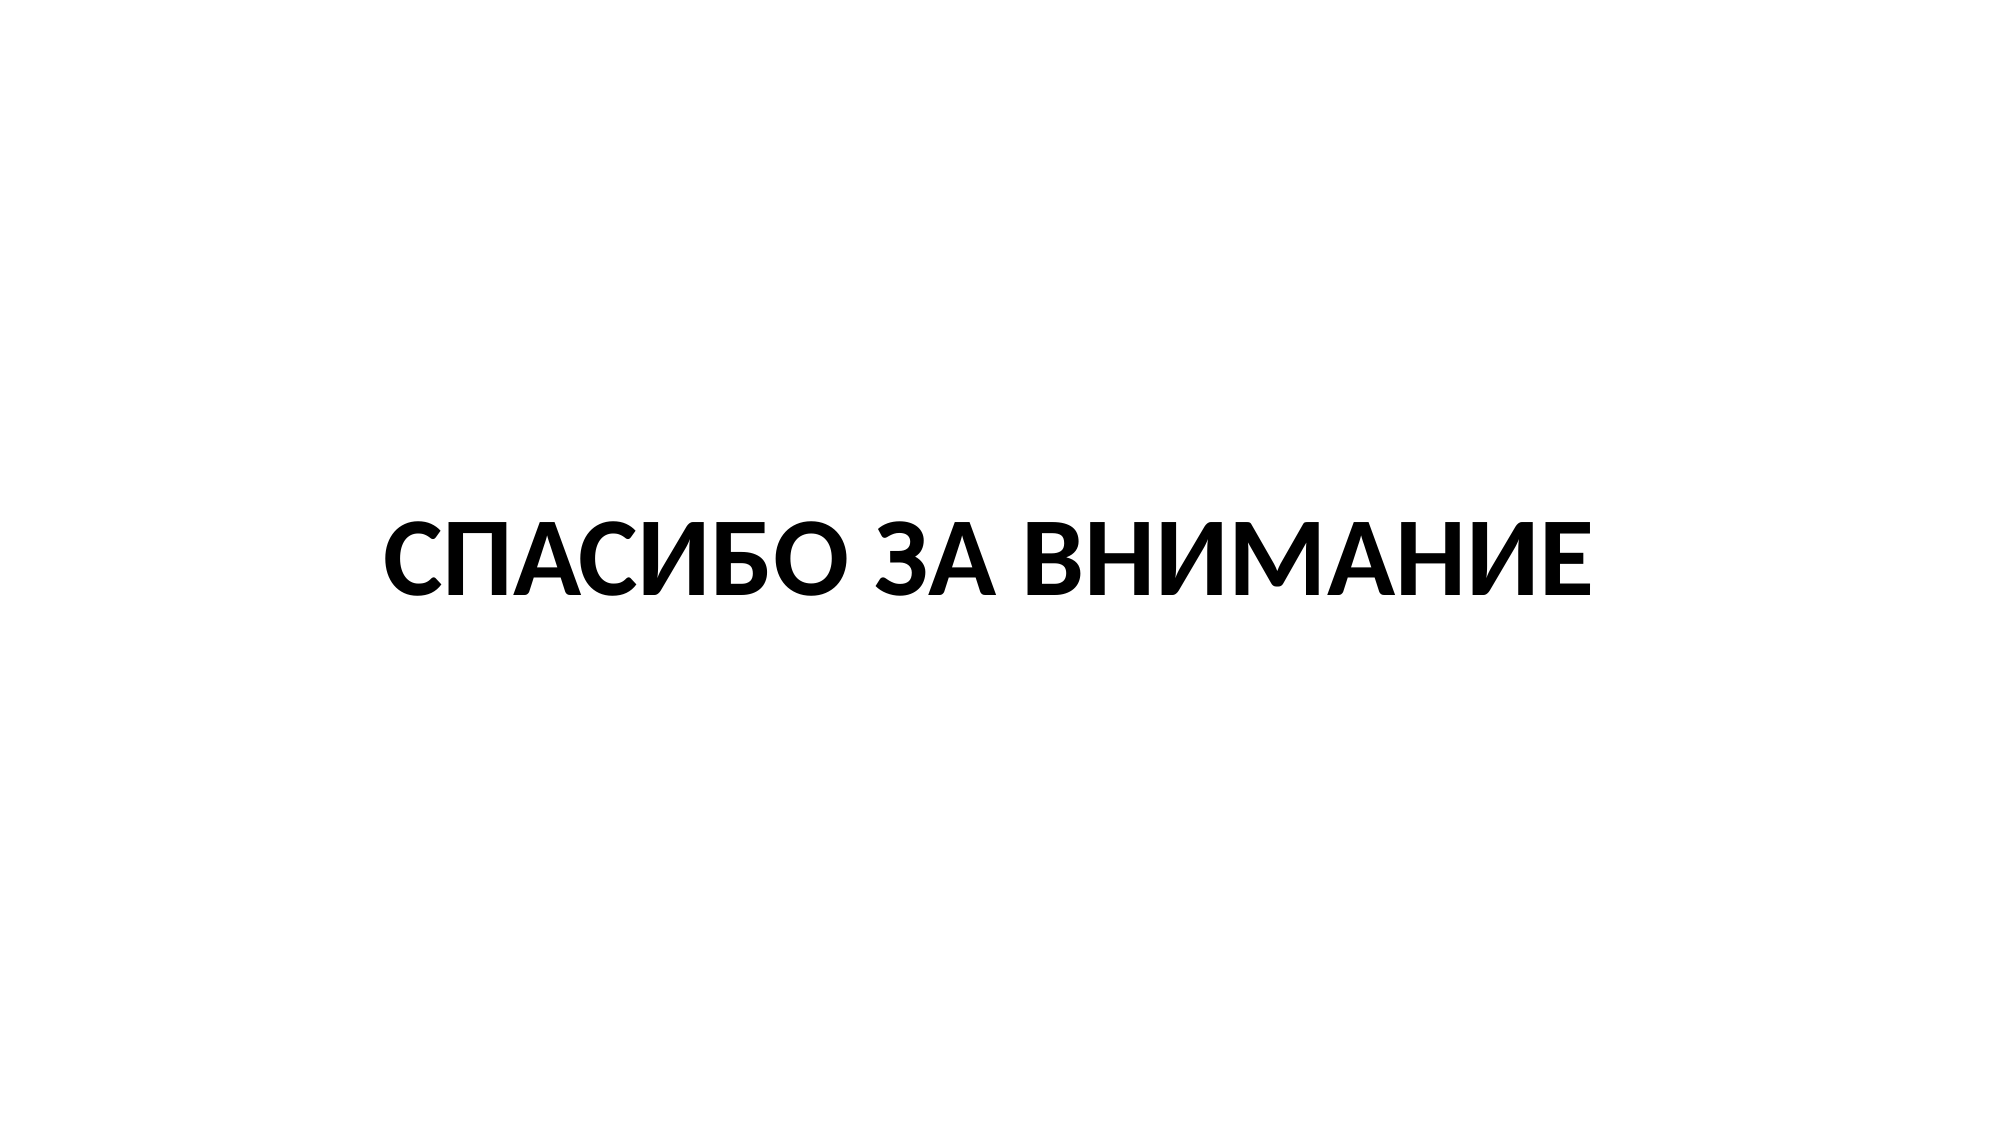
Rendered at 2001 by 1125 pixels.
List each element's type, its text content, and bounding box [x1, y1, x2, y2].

title СПАСИБО ЗА ВНИМАНИЕ [126, 450, 1852, 668]
